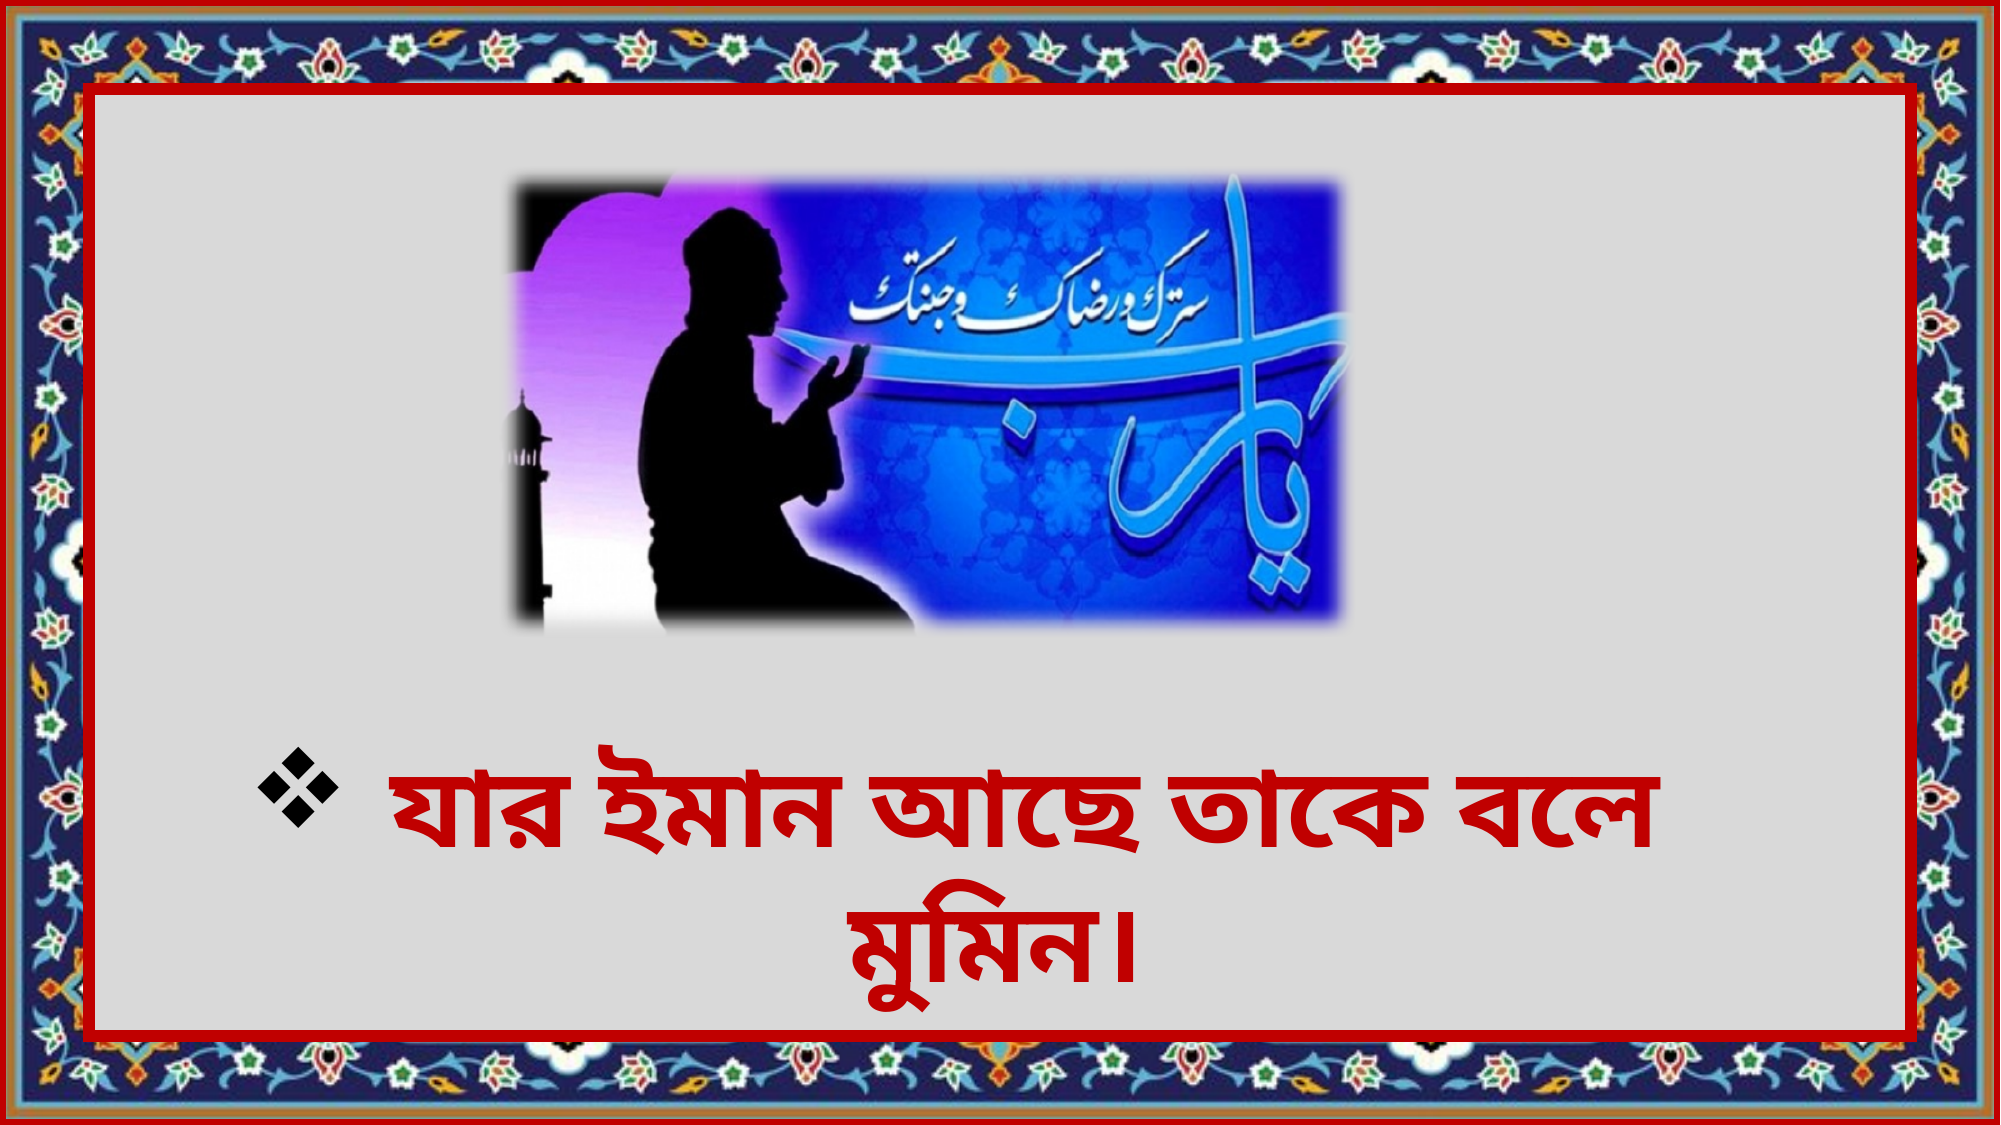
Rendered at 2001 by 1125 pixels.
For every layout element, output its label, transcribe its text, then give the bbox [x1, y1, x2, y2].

text_box [0, 0, 2000, 1125]
text_box যার ইমান আছে তাকে বলে মুমিন। [141, 727, 1768, 1012]
picture [498, 165, 1356, 638]
